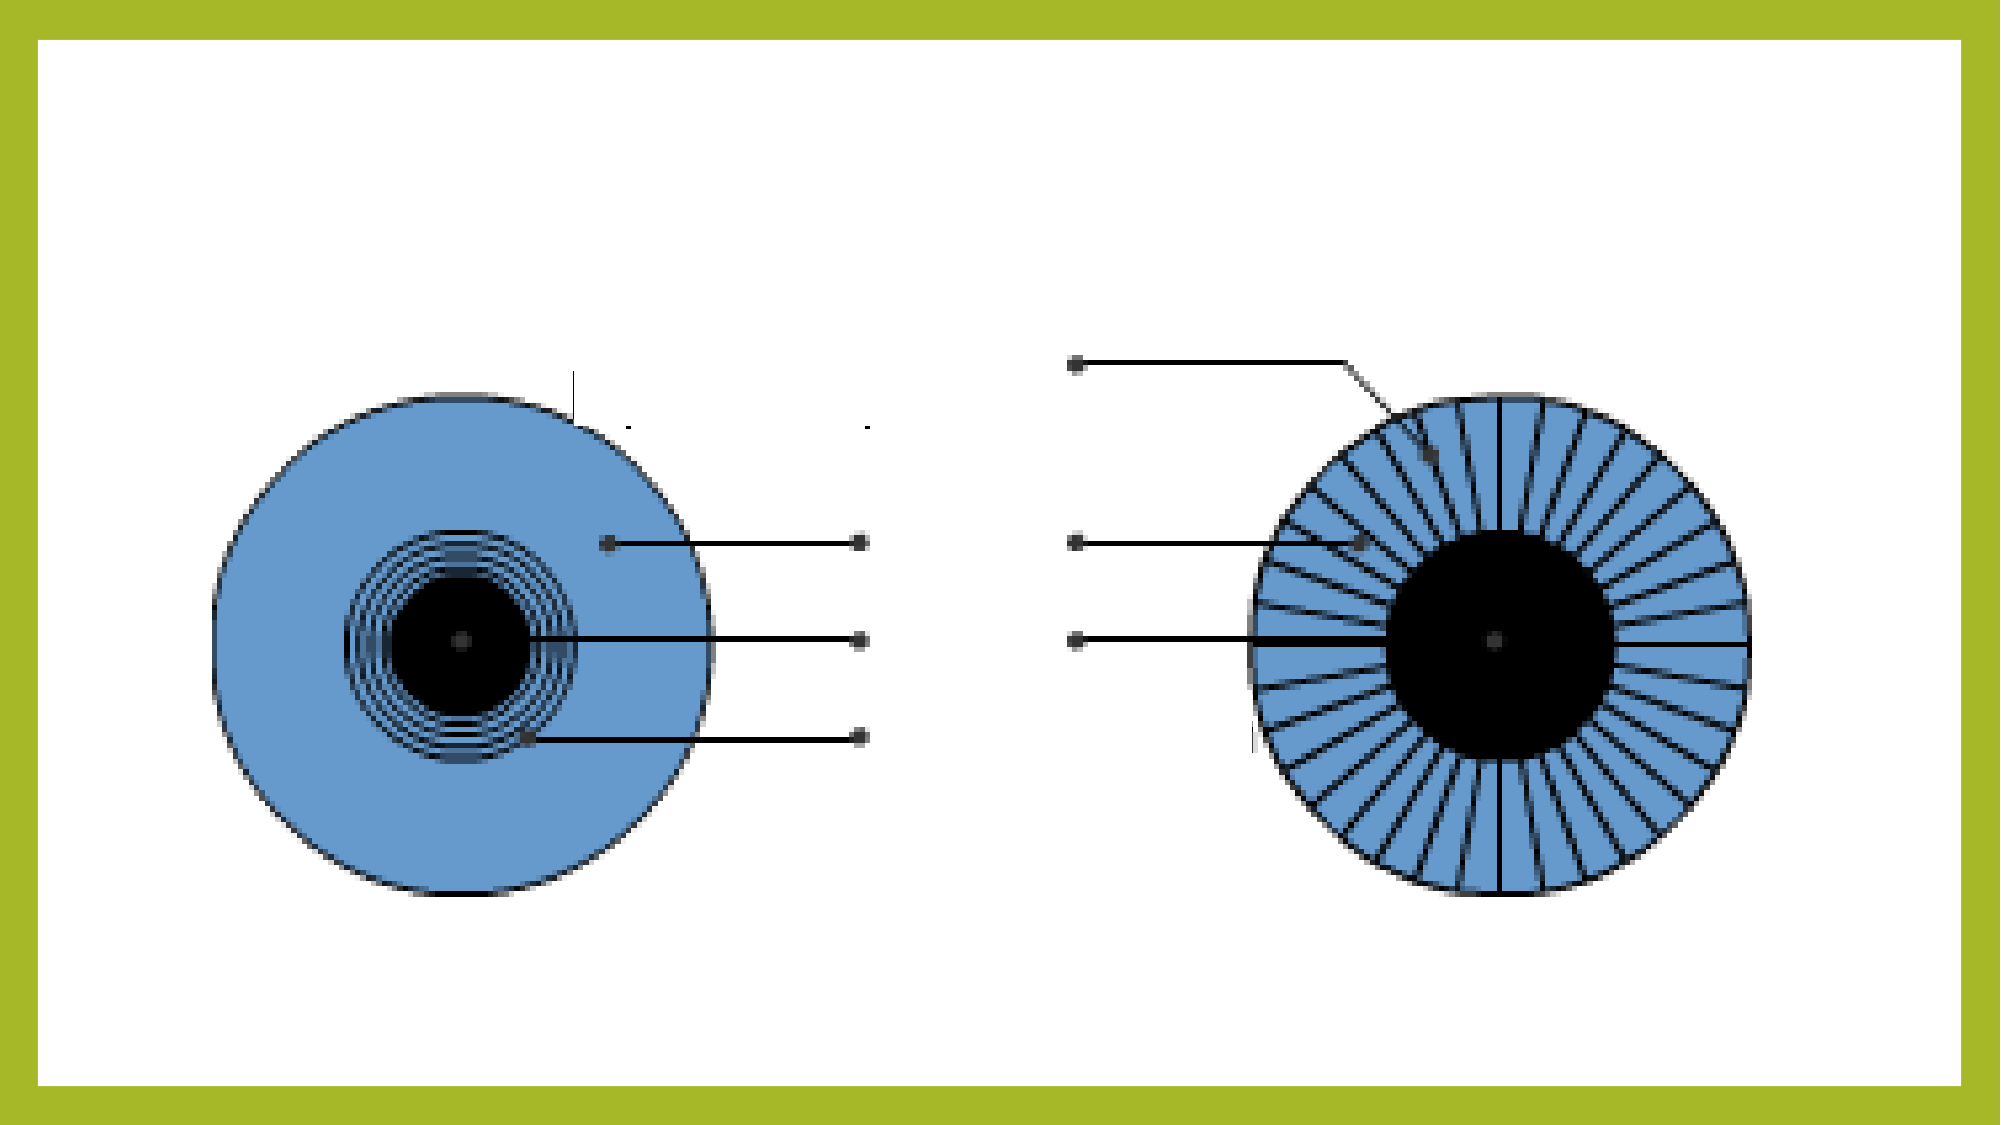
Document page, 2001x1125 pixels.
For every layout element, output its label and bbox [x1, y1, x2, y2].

picture [212, 164, 1912, 961]
